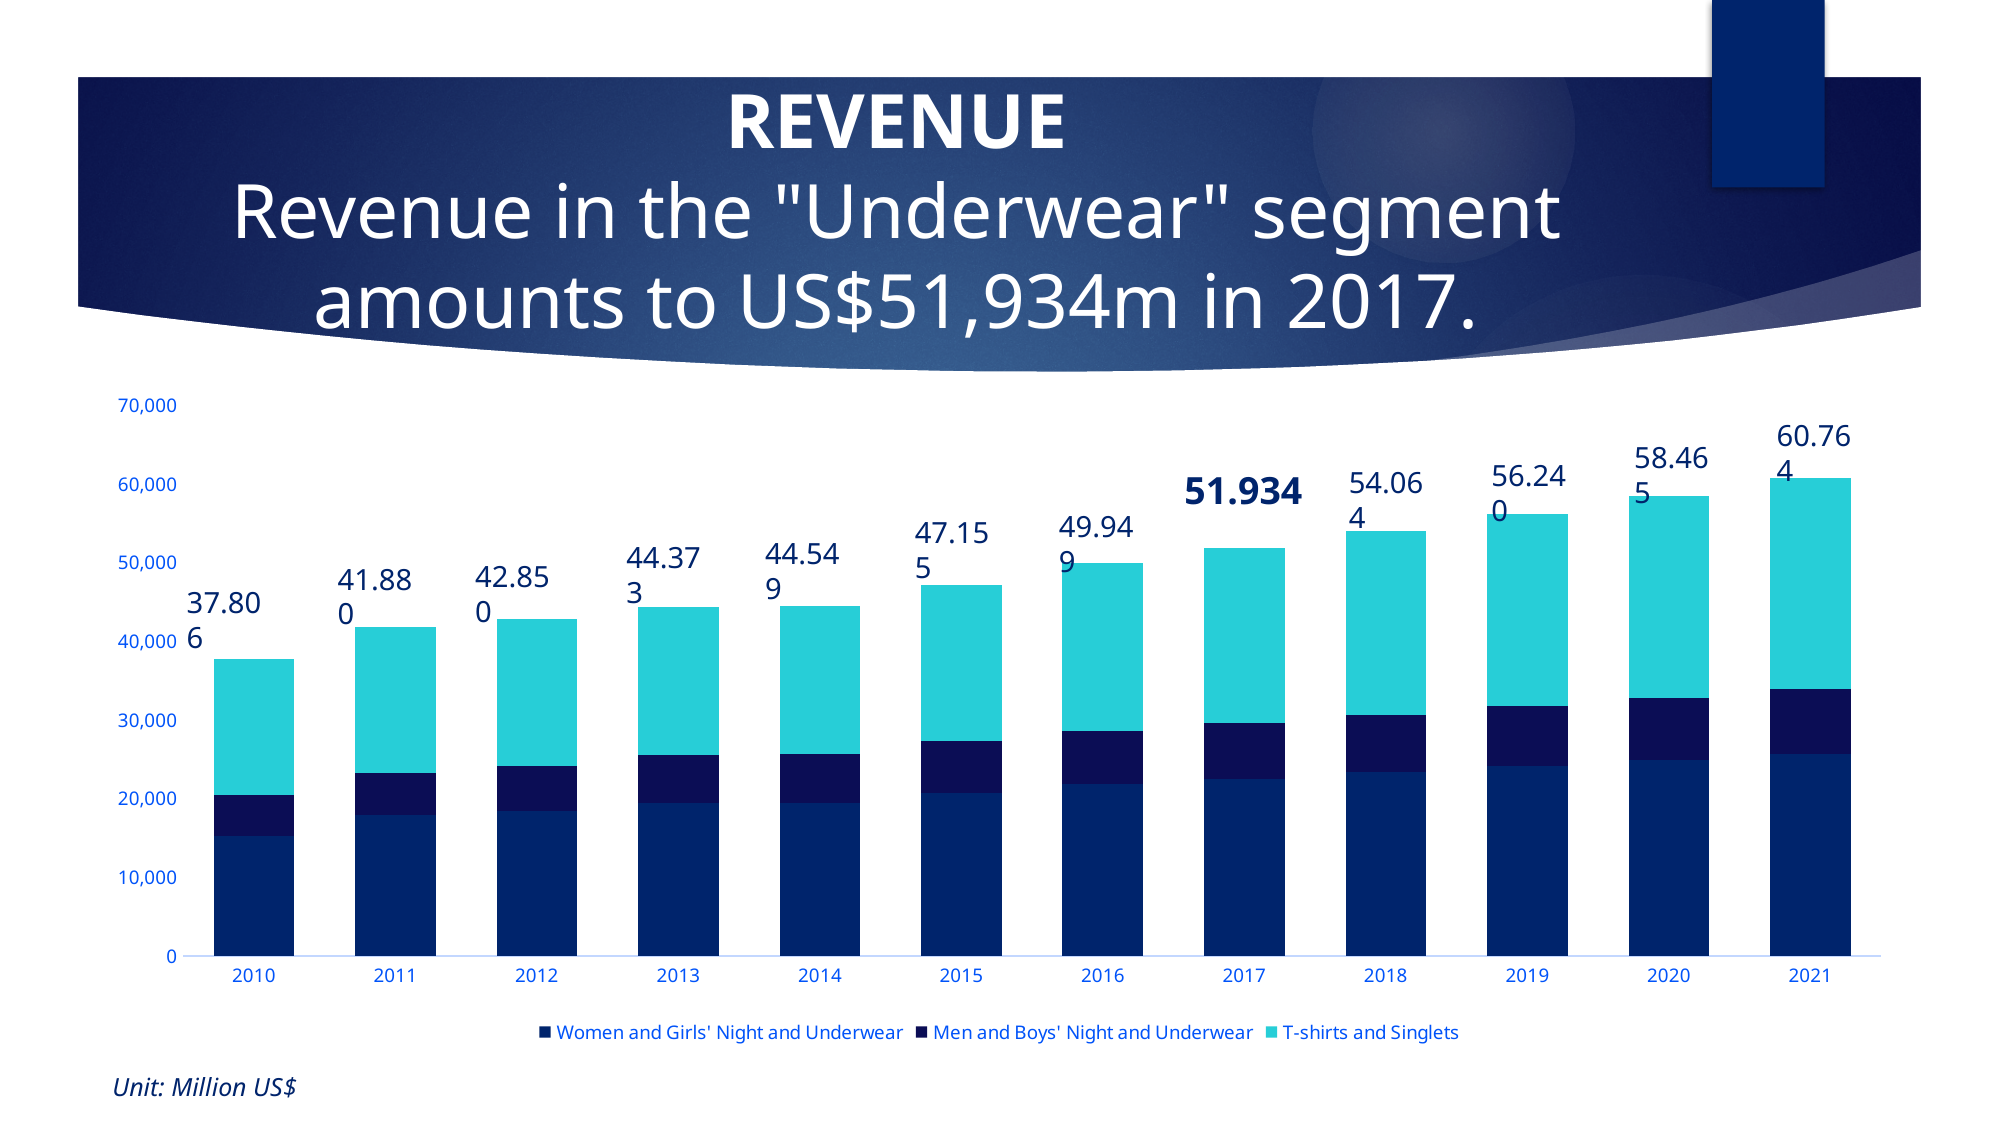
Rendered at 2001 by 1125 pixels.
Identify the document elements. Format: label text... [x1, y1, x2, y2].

title REVENUE Revenue in the "Underwear" segment amounts to US$51,934m in 2017. [81, 93, 1712, 325]
text_box Unit: Million US$ [97, 1064, 343, 1110]
chart [80, 378, 1919, 1052]
